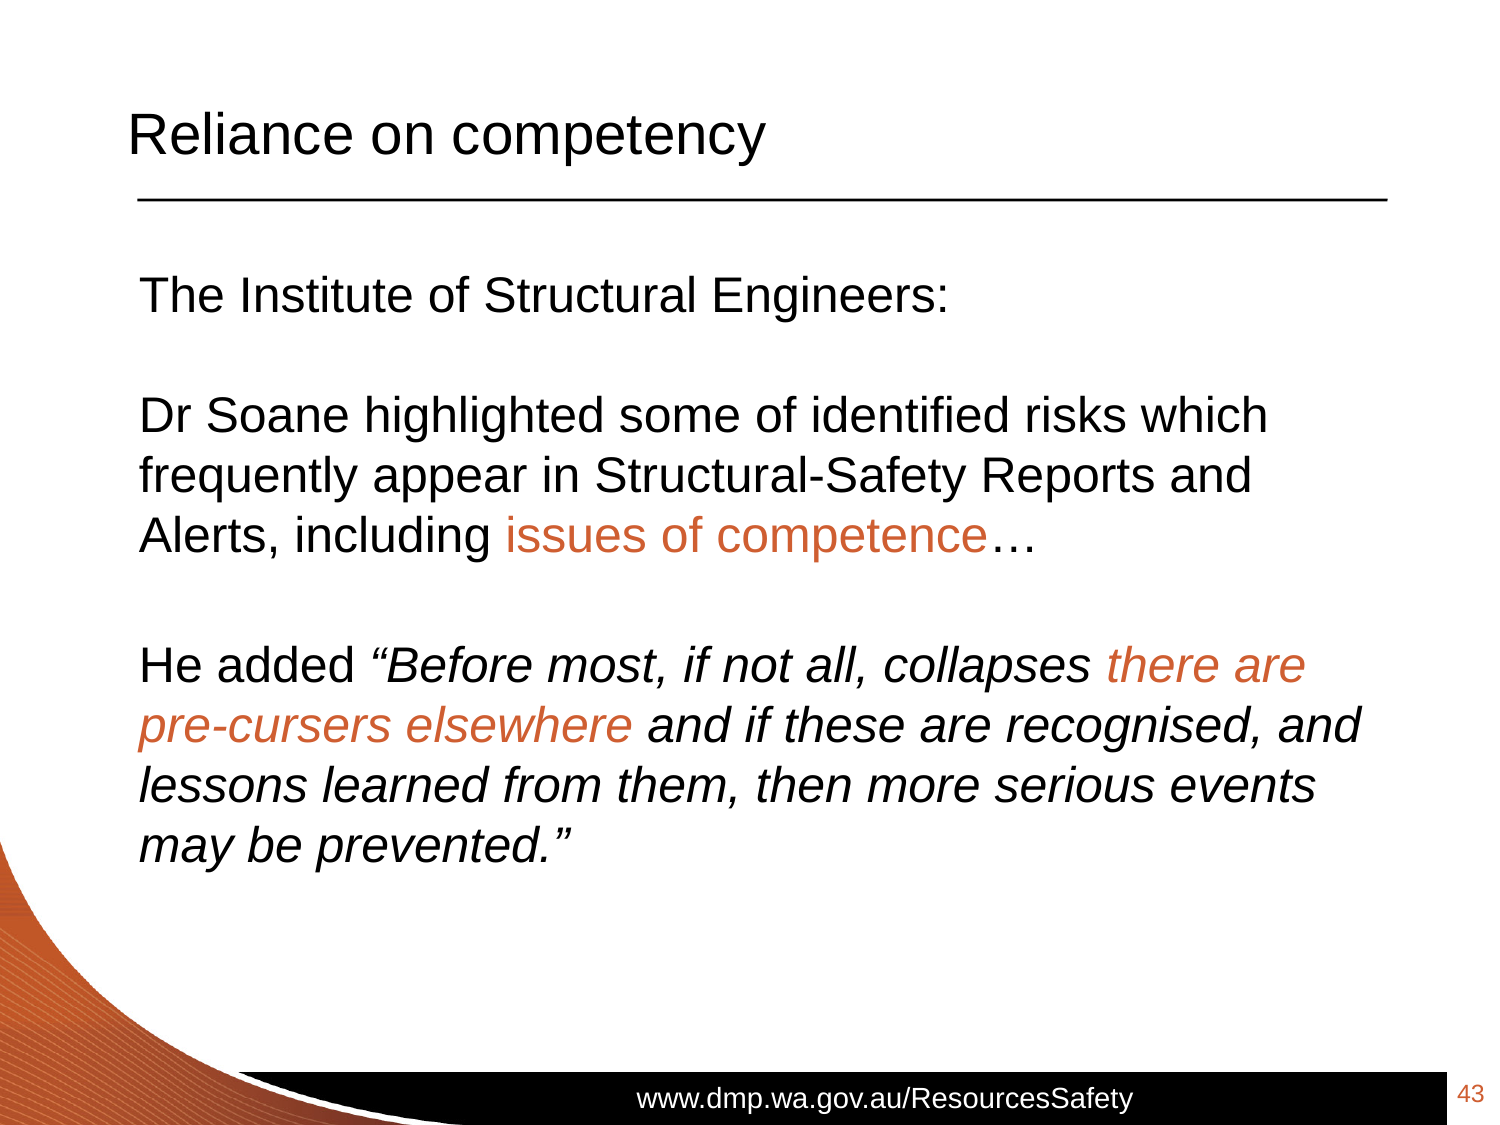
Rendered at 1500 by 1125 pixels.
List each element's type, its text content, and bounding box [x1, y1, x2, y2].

slide_number 43 [1293, 1070, 1500, 1125]
list The Institute of Structural Engineers: Dr Soane highlighted some of identified risks which frequently appear in Structural-Safety Reports and Alerts, including issues of competence… He added “Before most, if not all, collapses there are pre-cursers elsewhere and if these are recognised, and lessons learned from them, then more serious events may be prevented.” [123, 255, 1400, 994]
title Reliance on competency [112, 37, 1388, 226]
picture [0, 825, 1447, 1125]
